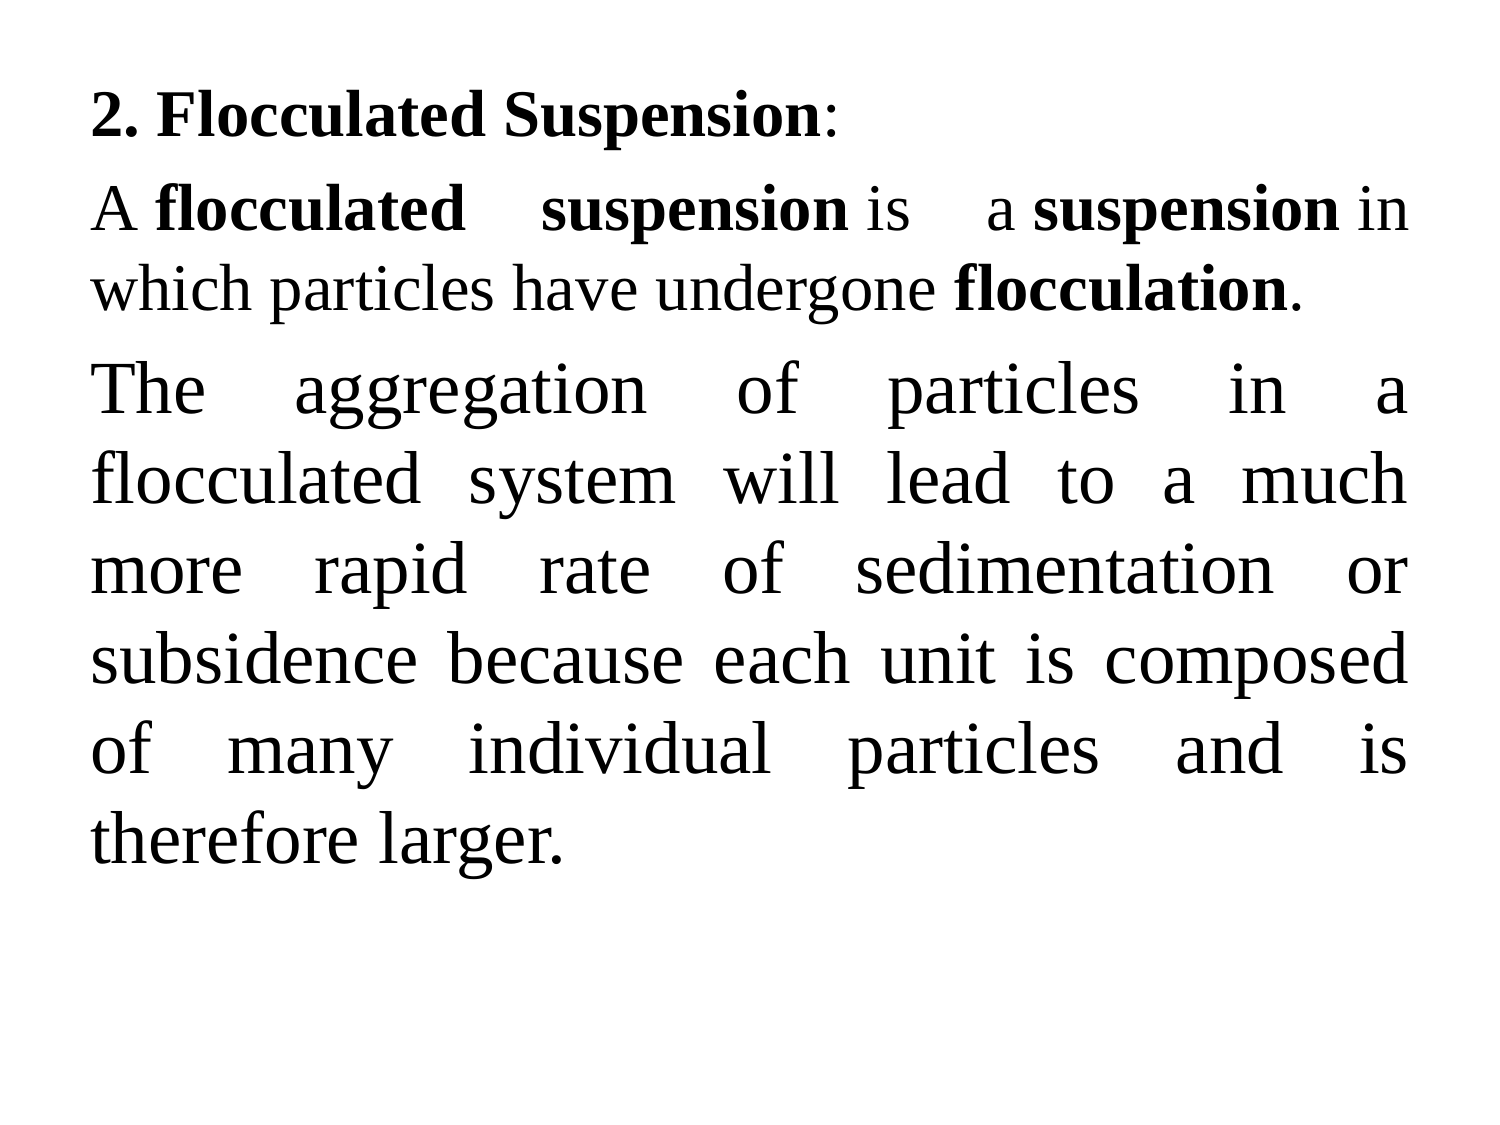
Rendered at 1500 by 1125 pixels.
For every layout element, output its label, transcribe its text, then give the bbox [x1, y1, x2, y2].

list 2. Flocculated Suspension: A flocculated suspension is a suspension in which particles have undergone flocculation. The aggregation of particles in a flocculated system will lead to a much more rapid rate of sedimentation or subsidence because each unit is composed of many individual particles and is therefore larger. [75, 62, 1425, 1005]
